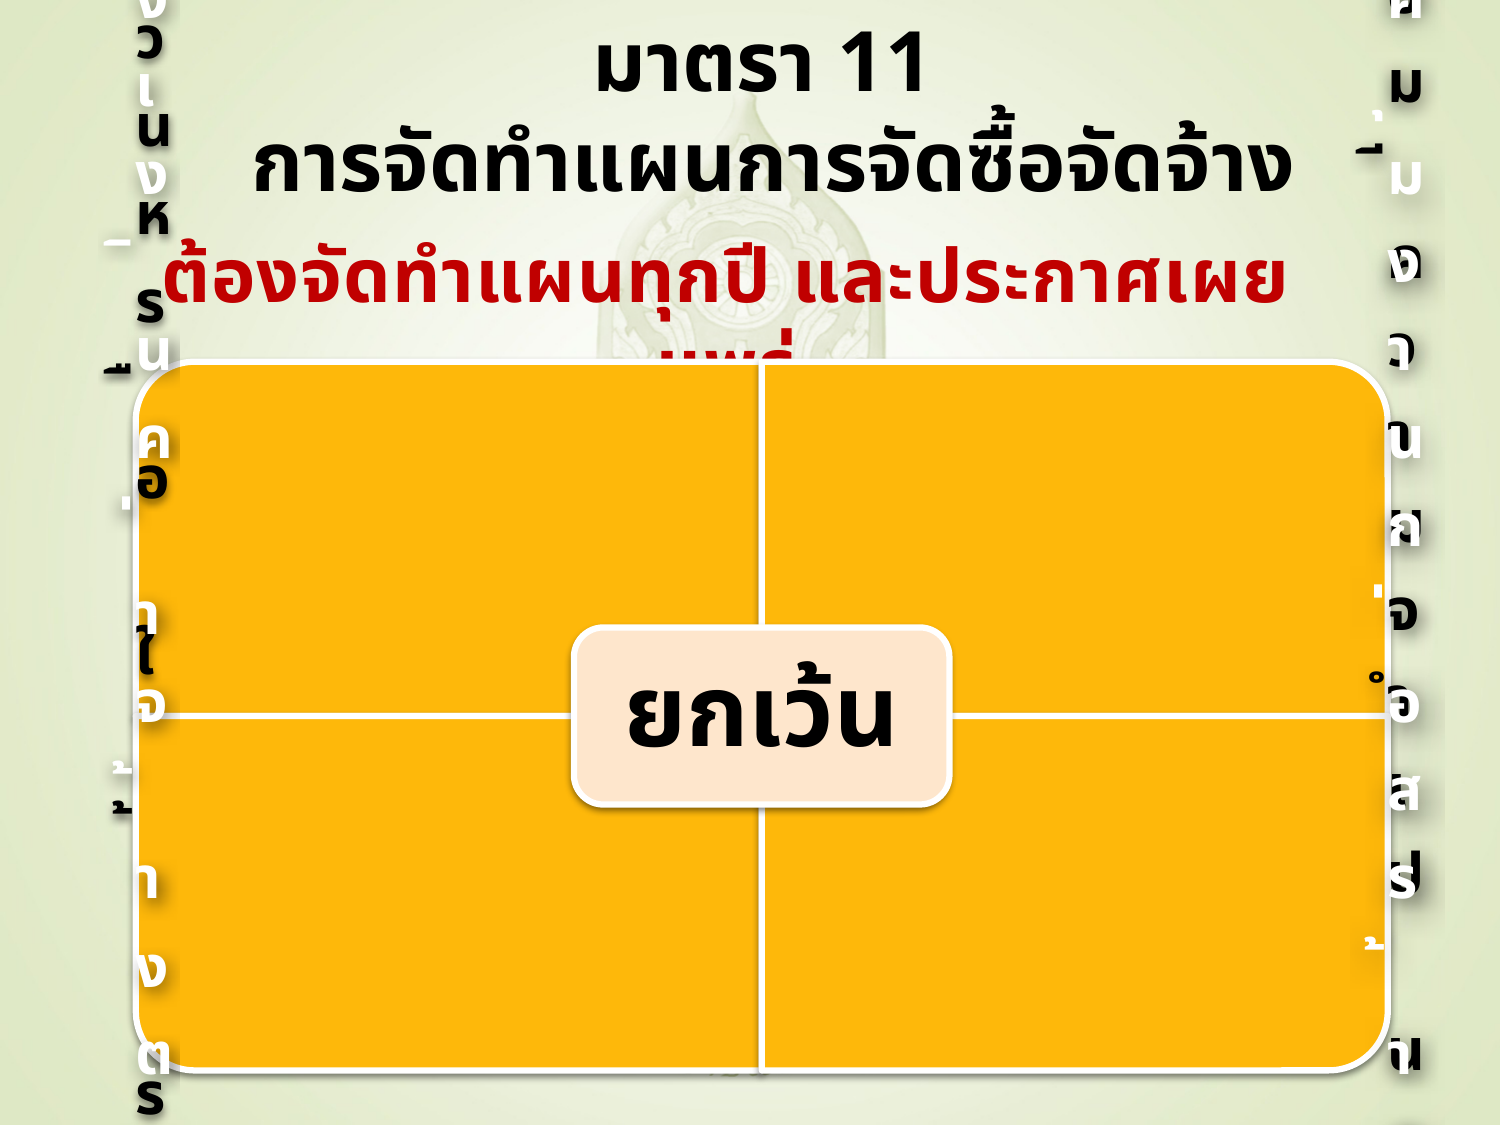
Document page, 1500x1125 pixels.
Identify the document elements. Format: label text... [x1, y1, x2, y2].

list ต้องจัดทำแผนทุกปี และประกาศเผยแพร่ [100, 219, 1353, 315]
picture [148, 0, 157, 11]
picture [0, 0, 1500, 1125]
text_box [135, 361, 1389, 1071]
text_box มาตรา 11 การจัดทำแผนการจัดซื้อจัดจ้าง [159, 7, 1388, 209]
